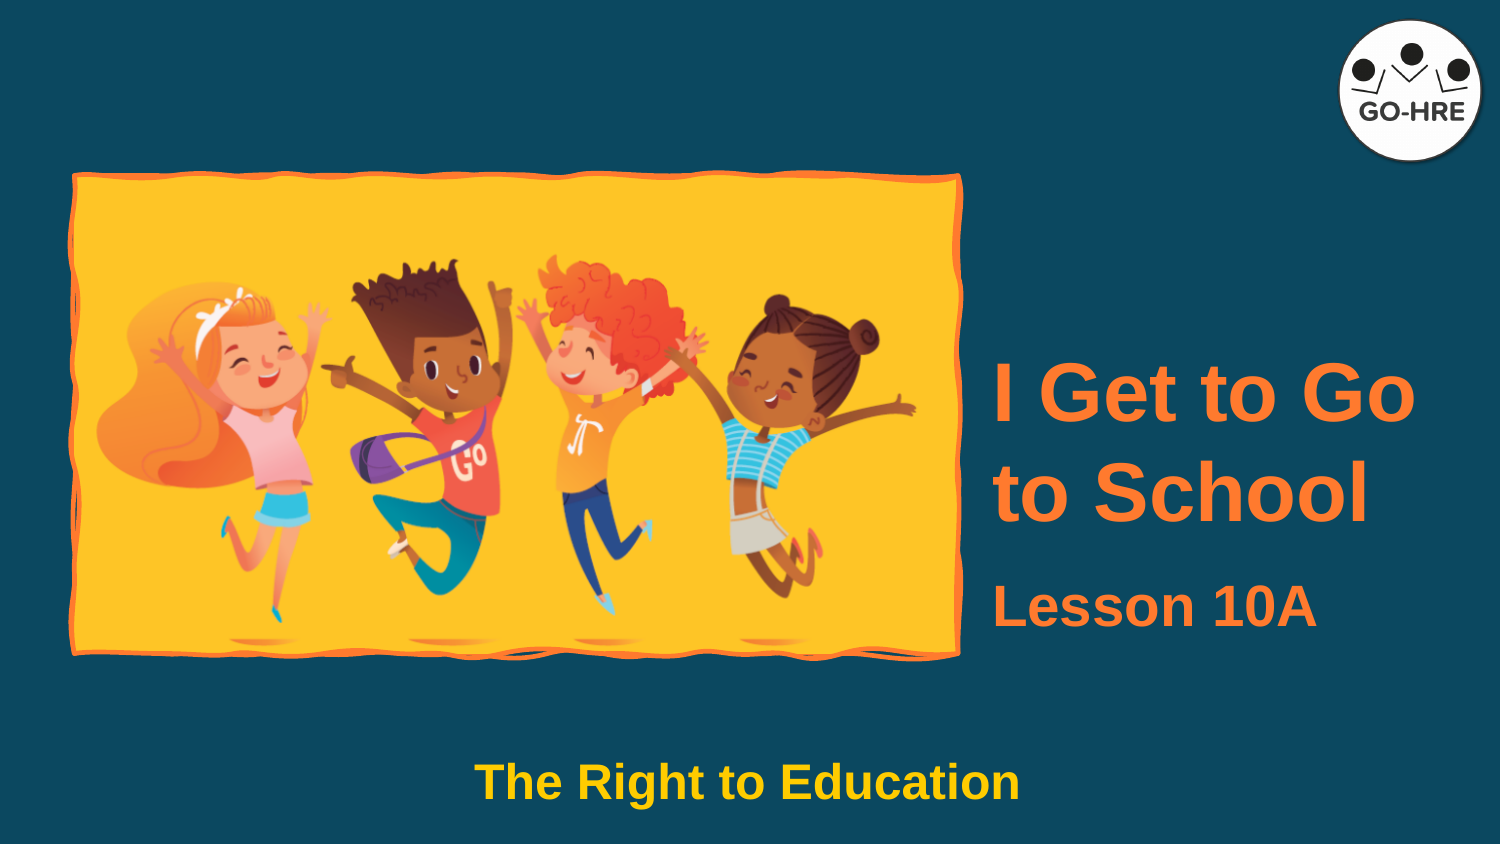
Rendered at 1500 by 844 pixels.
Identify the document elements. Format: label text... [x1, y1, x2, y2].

text_box The Right to Education [10, 690, 1486, 825]
picture [1335, 16, 1487, 168]
title I Get to Go to School 1 Lesson 10A [977, 175, 1480, 654]
picture [74, 175, 959, 654]
